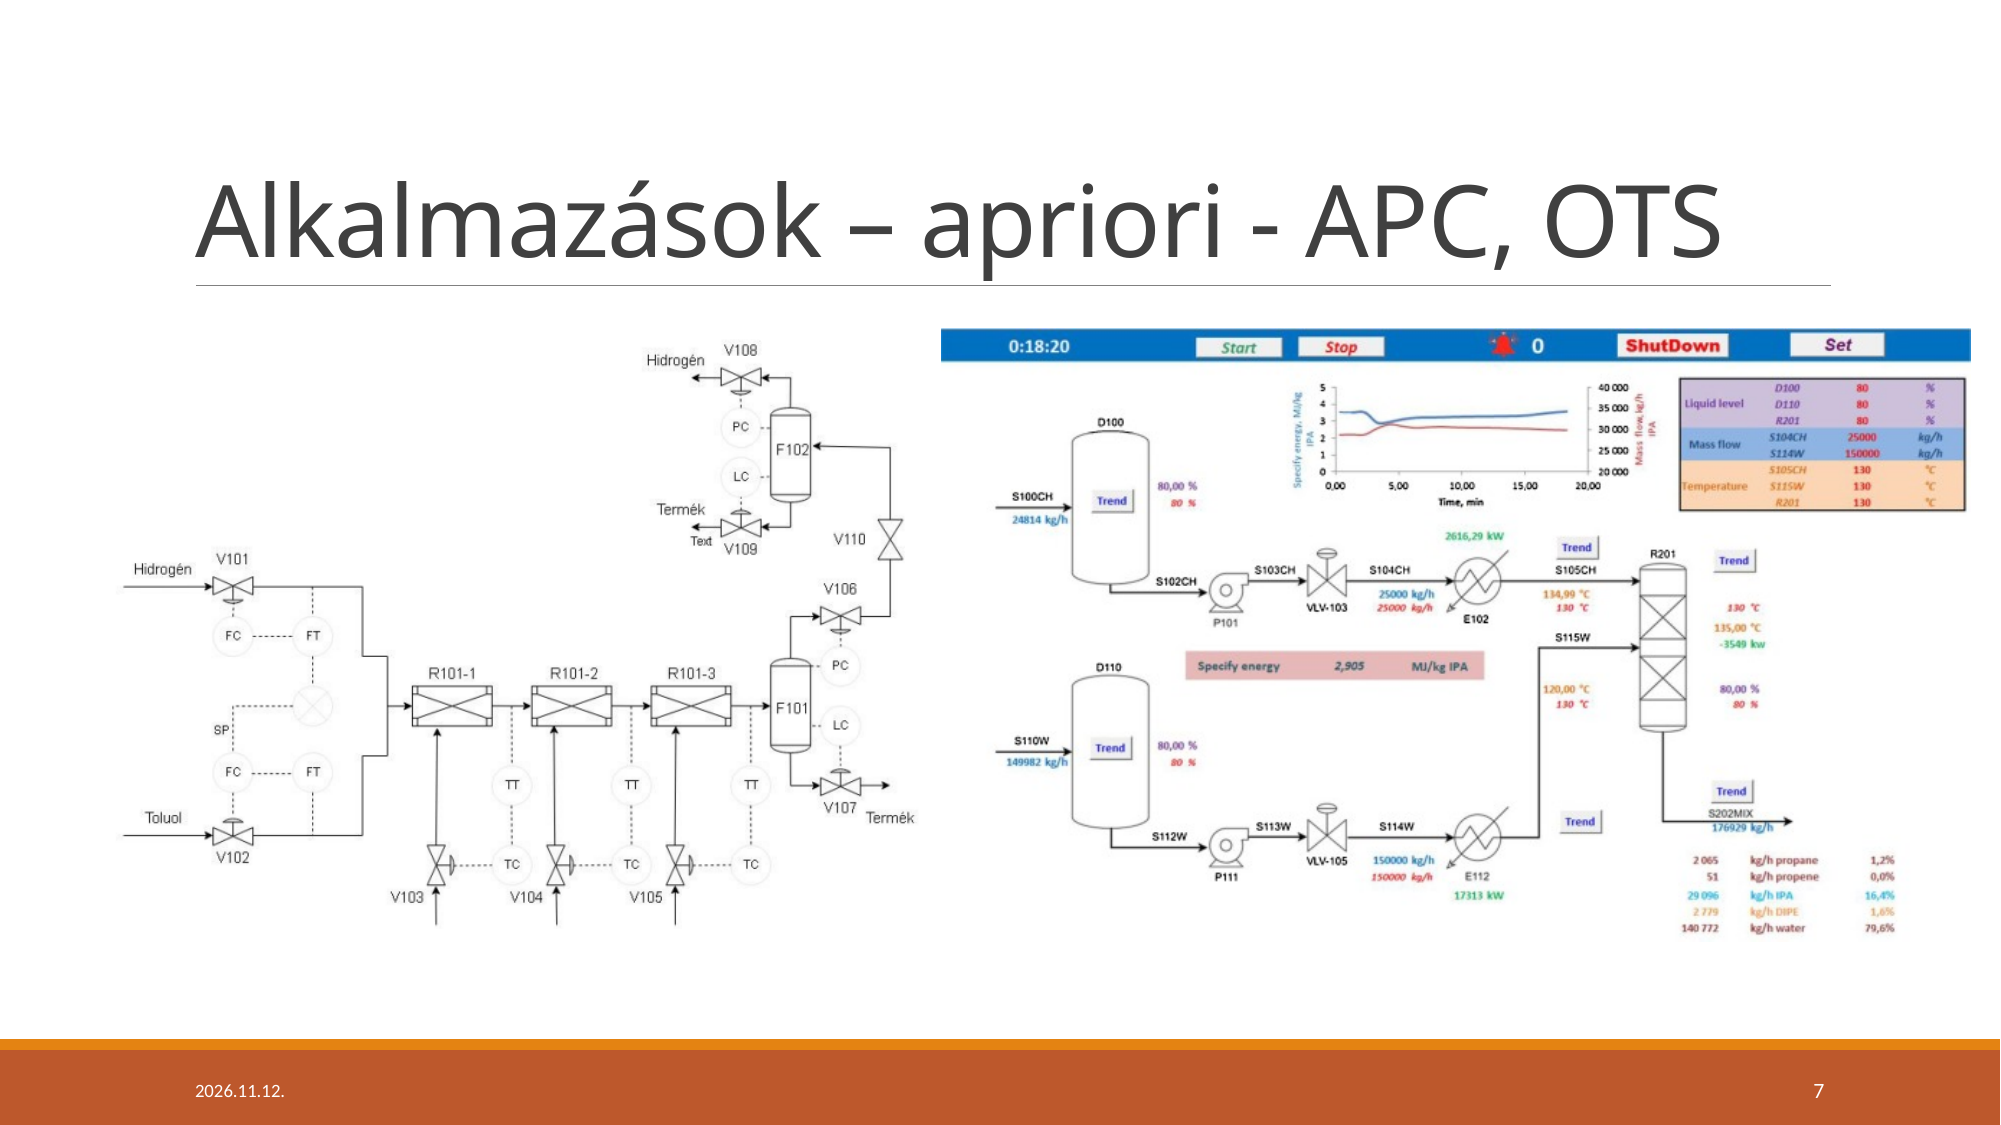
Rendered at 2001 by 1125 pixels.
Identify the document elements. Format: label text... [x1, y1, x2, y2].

title Alkalmazások – apriori - APC, OTS [180, 47, 1830, 285]
picture [87, 302, 919, 943]
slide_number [180, 1059, 586, 1120]
slide_number 7 [1624, 1059, 1840, 1120]
picture [940, 328, 1971, 943]
